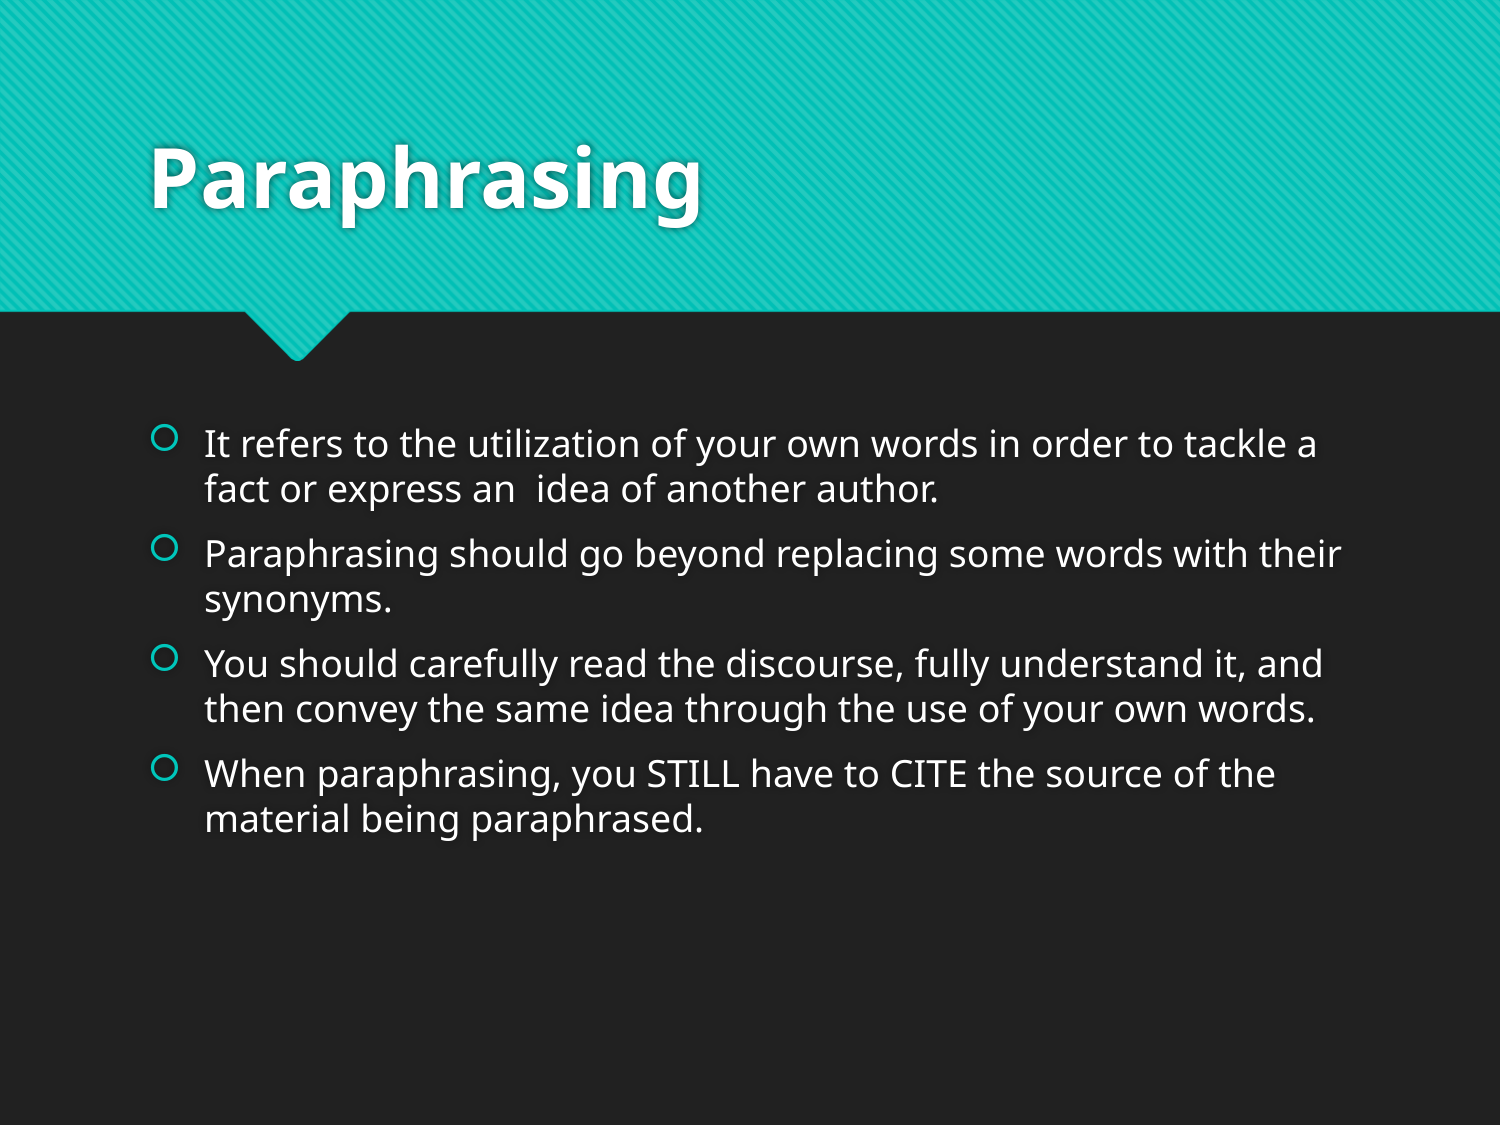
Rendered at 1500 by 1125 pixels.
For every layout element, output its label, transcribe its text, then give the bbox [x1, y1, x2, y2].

list It refers to the utilization of your own words in order to tackle a fact or express an idea of another author. Paraphrasing should go beyond replacing some words with their synonyms. You should carefully read the discourse, fully understand it, and then convey the same idea through the use of your own words. When paraphrasing, you STILL have to CITE the source of the material being paraphrased. [132, 364, 1368, 962]
picture [0, 0, 1500, 361]
title Paraphrasing [132, 73, 1368, 233]
